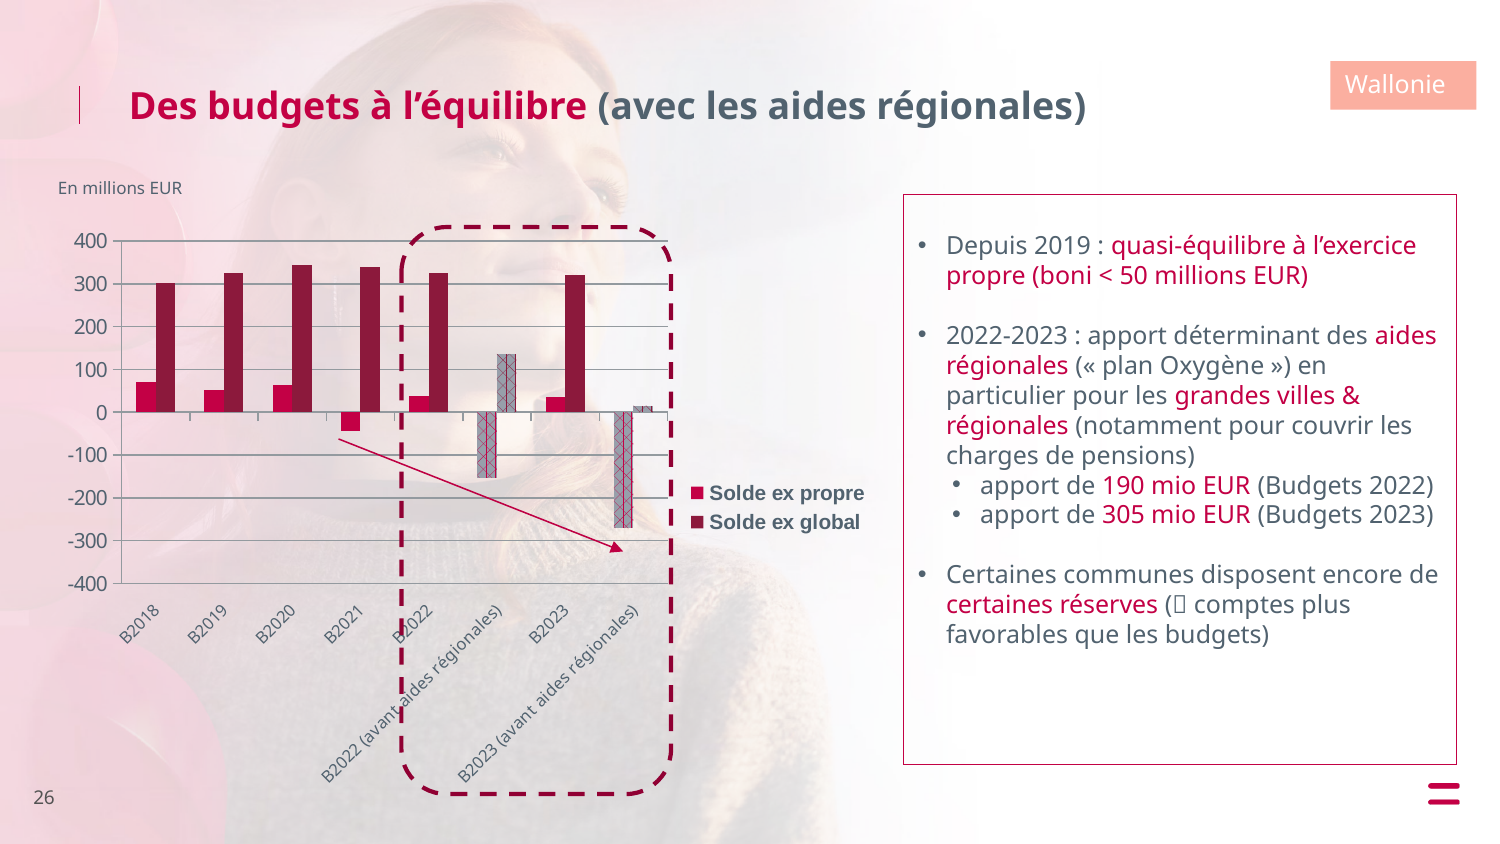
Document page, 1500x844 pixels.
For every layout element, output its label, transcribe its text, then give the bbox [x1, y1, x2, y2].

text_box Wallonie [1330, 61, 1477, 110]
list Des budgets à l’équilibre (avec les aides régionales) [113, 79, 1419, 130]
picture [0, 0, 1500, 844]
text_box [338, 438, 624, 552]
text_box En millions EUR [43, 160, 232, 203]
chart [50, 215, 884, 801]
text_box Depuis 2019 : quasi-équilibre à l’exercice propre (boni < 50 millions EUR) 2022-2023 : apport déterminant des aides régionales (« plan Oxygène ») en particulier pour les grandes villes & régionales (notamment pour couvrir les charges de pensions) apport de 190 mio EUR (Budgets 2022) apport de 305 mio EUR (Budgets 2023) Certaines communes disposent encore de certaines réserves ( comptes plus favorables que les budgets) [903, 194, 1457, 765]
